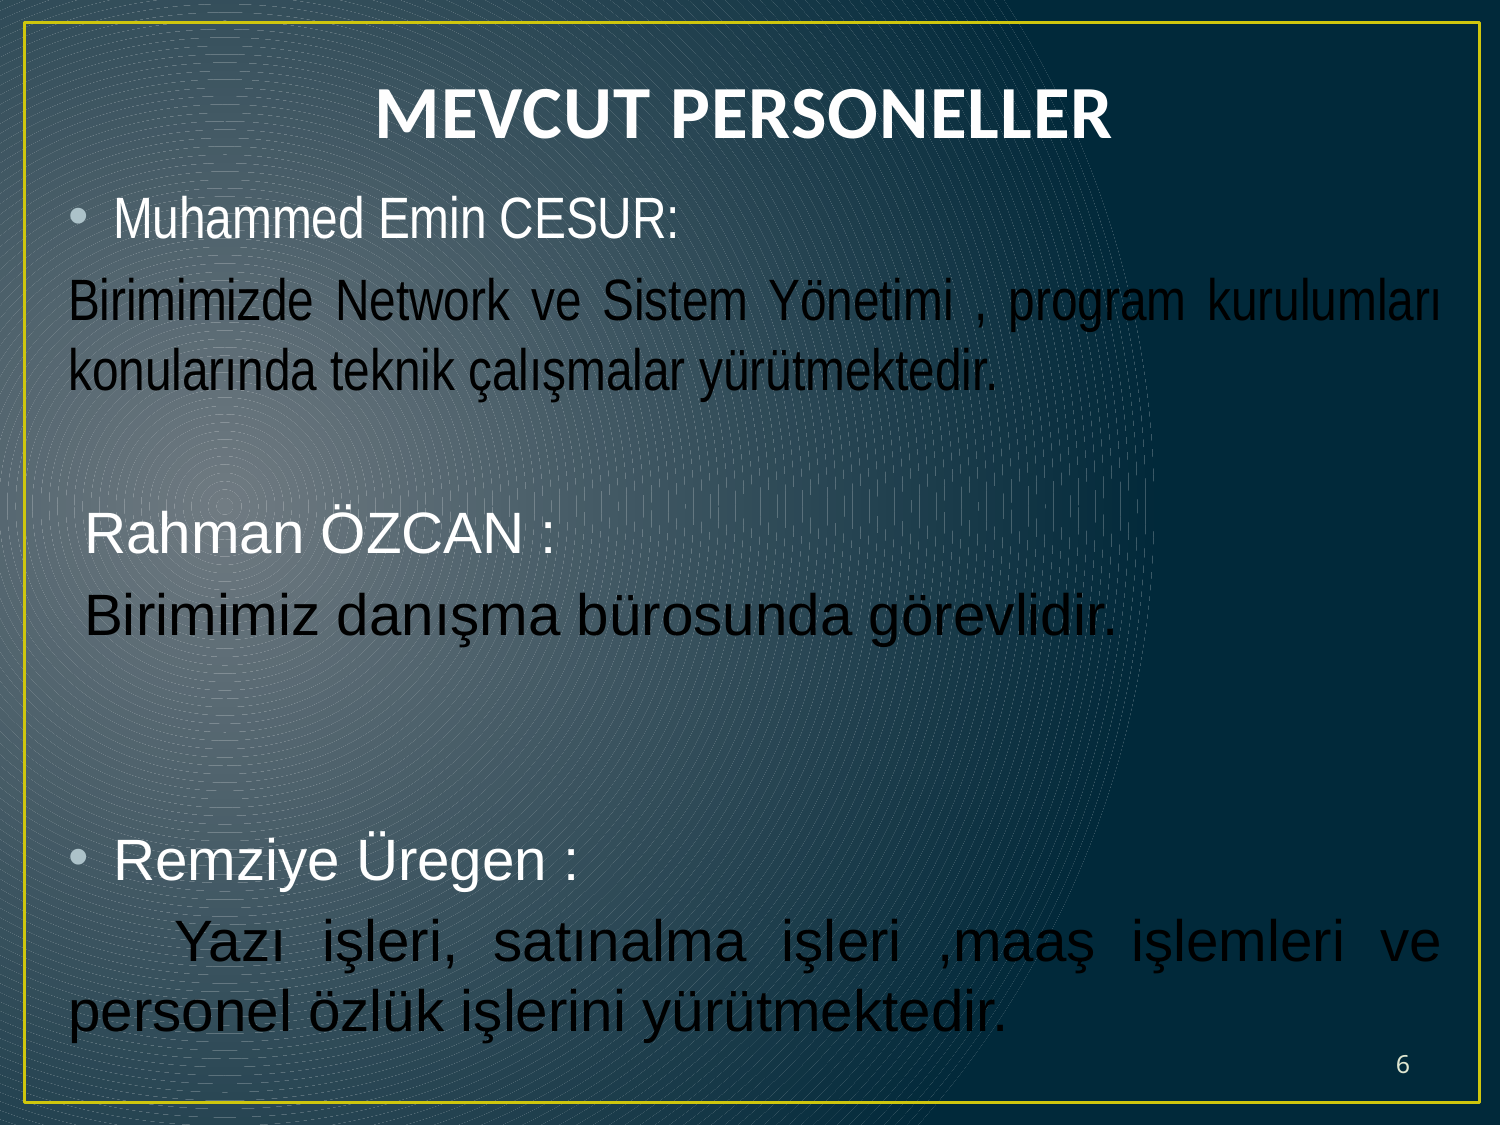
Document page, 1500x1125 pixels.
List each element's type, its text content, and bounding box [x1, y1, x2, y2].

list Muhammed Emin CESUR: Birimimizde Network ve Sistem Yönetimi , program kurulumları konularında teknik çalışmalar yürütmektedir. Rahman ÖZCAN : Birimimiz danışma bürosunda görevlidir. Remziye Üregen : Yazı işleri, satınalma işleri ,maaş işlemleri ve personel özlük işlerini yürütmektedir. [53, 172, 1459, 1106]
title MEVCUT PERSONELLER [64, 6, 1424, 161]
slide_number 6 [1074, 1035, 1425, 1096]
